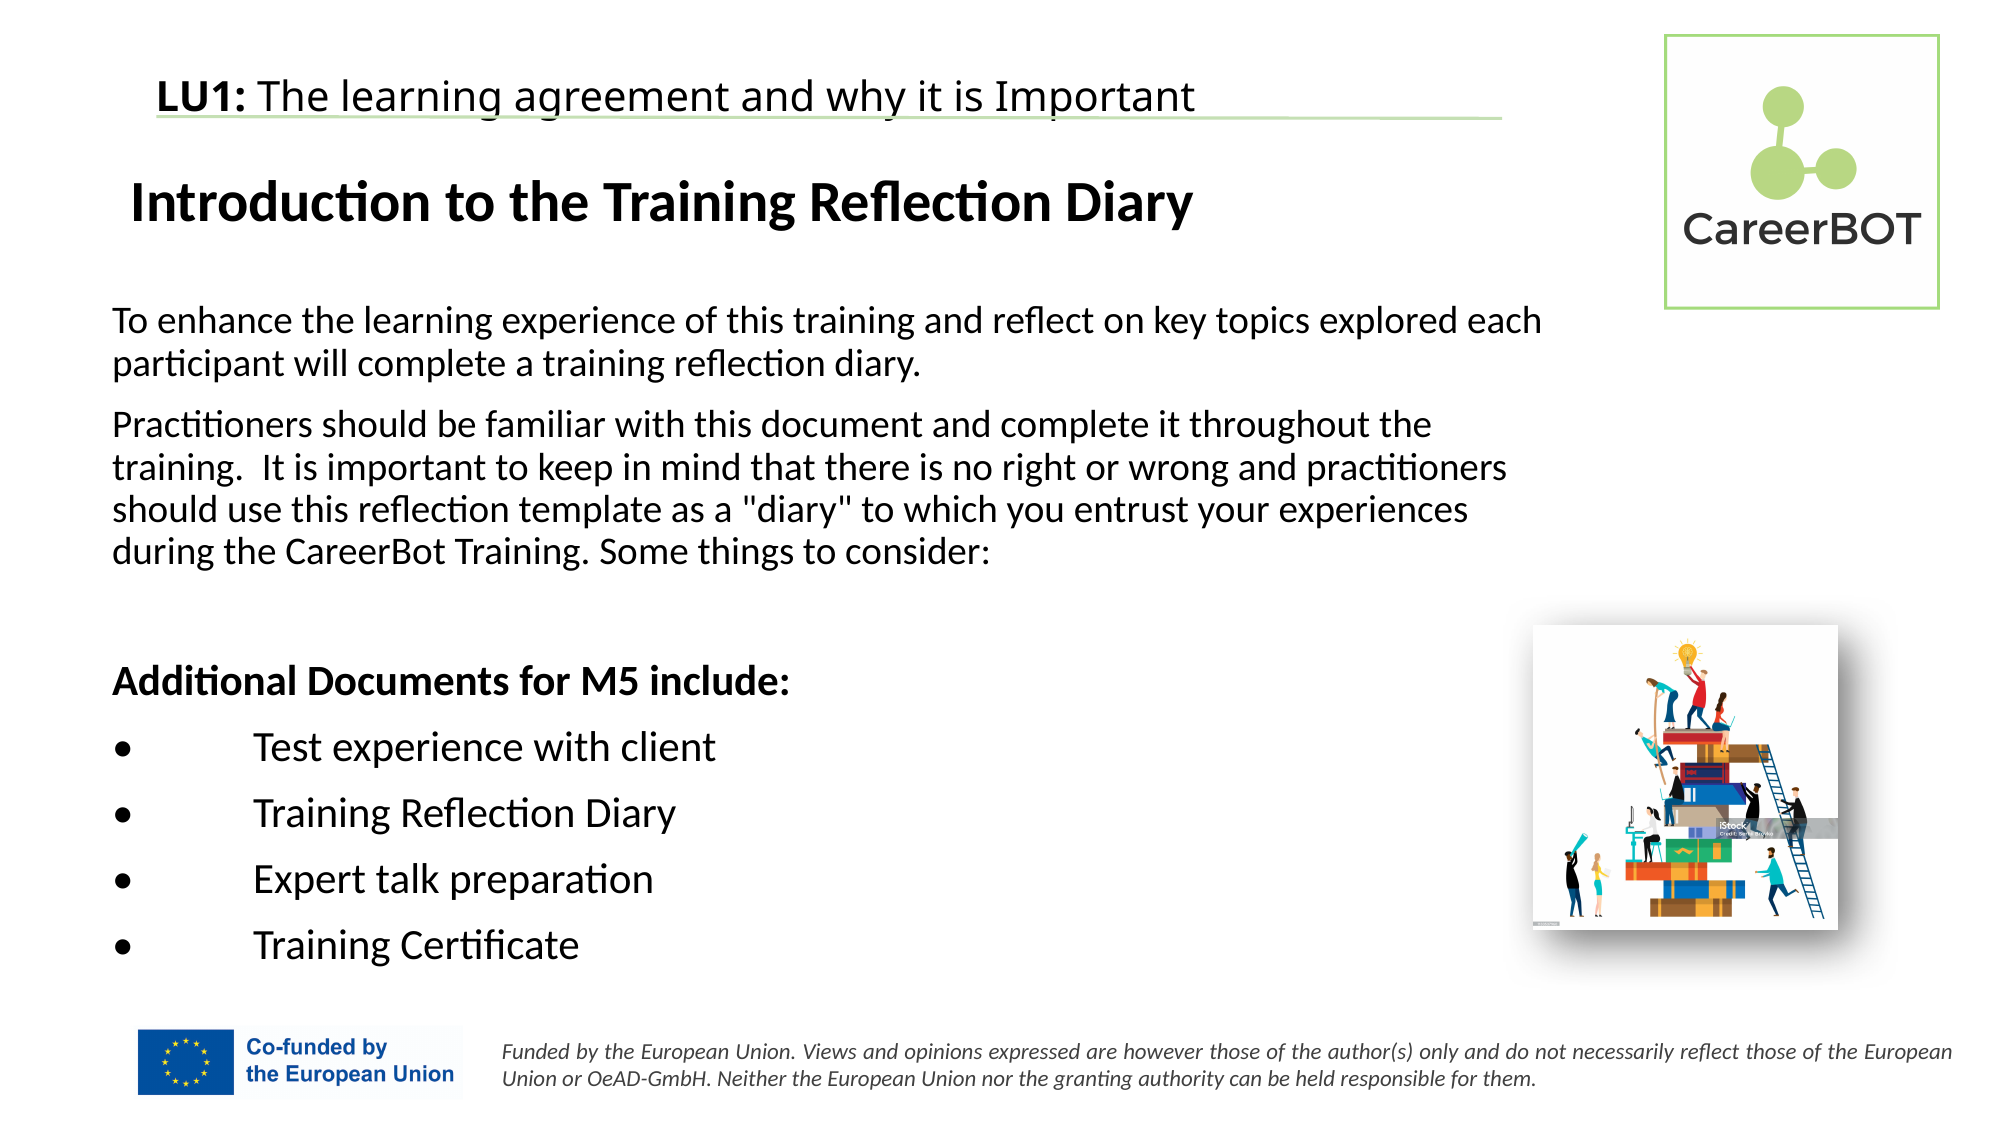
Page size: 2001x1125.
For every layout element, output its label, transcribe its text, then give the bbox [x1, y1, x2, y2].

text_box To enhance the learning experience of this training and reflect on key topics explored each participant will complete a training reflection diary. Practitioners should be familiar with this document and complete it throughout the training. It is important to keep in mind that there is no right or wrong and practitioners should use this reflection template as a "diary" to which you entrust your experiences during the CareerBot Training. Some things to consider: Additional Documents for M5 include: • Test experience with client • Training Reflection Diary • Expert talk preparation • Training Certificate [97, 230, 1562, 977]
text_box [130, 1025, 1970, 1100]
picture [1533, 625, 1838, 930]
subtitle Introduction to the Training Reflection Diary [115, 163, 1580, 254]
title LU1: The learning agreement and why it is Important [140, 27, 1605, 129]
picture [1664, 34, 1940, 310]
